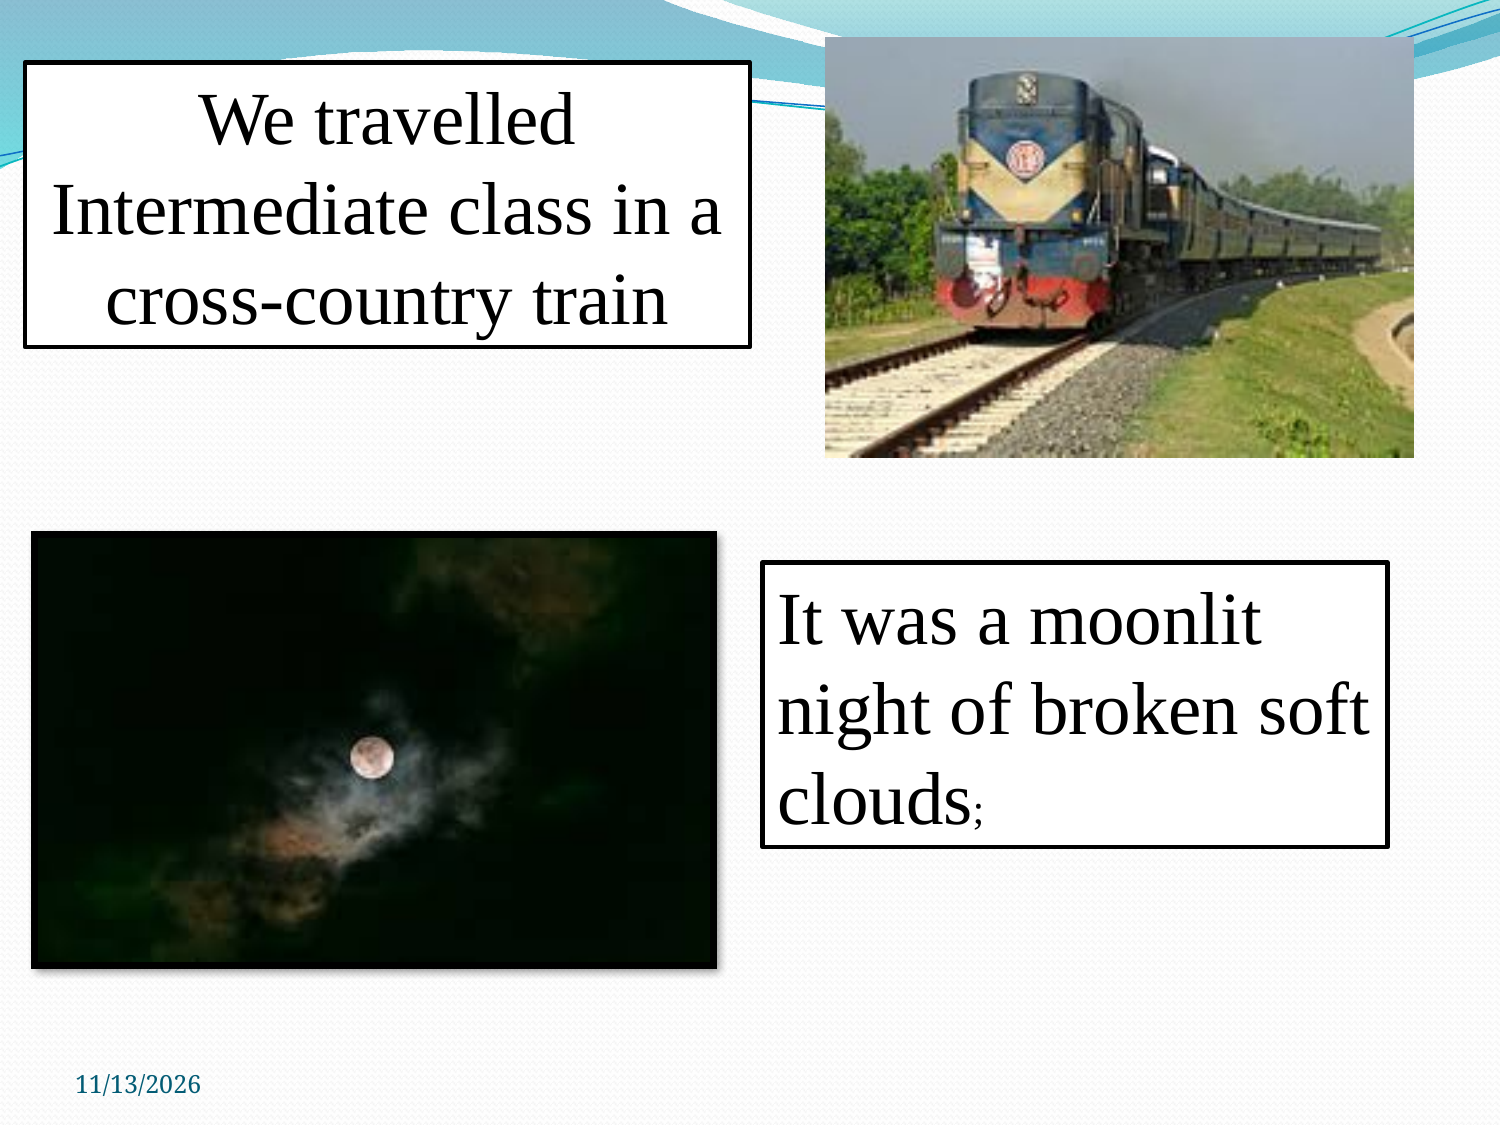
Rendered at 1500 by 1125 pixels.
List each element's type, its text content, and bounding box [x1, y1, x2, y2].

picture [824, 37, 1414, 458]
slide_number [75, 1042, 425, 1103]
text_box We travelled Intermediate class in a cross-country train [23, 60, 752, 349]
text_box It was a moonlit night of broken soft clouds; [760, 560, 1390, 849]
picture [37, 537, 711, 963]
